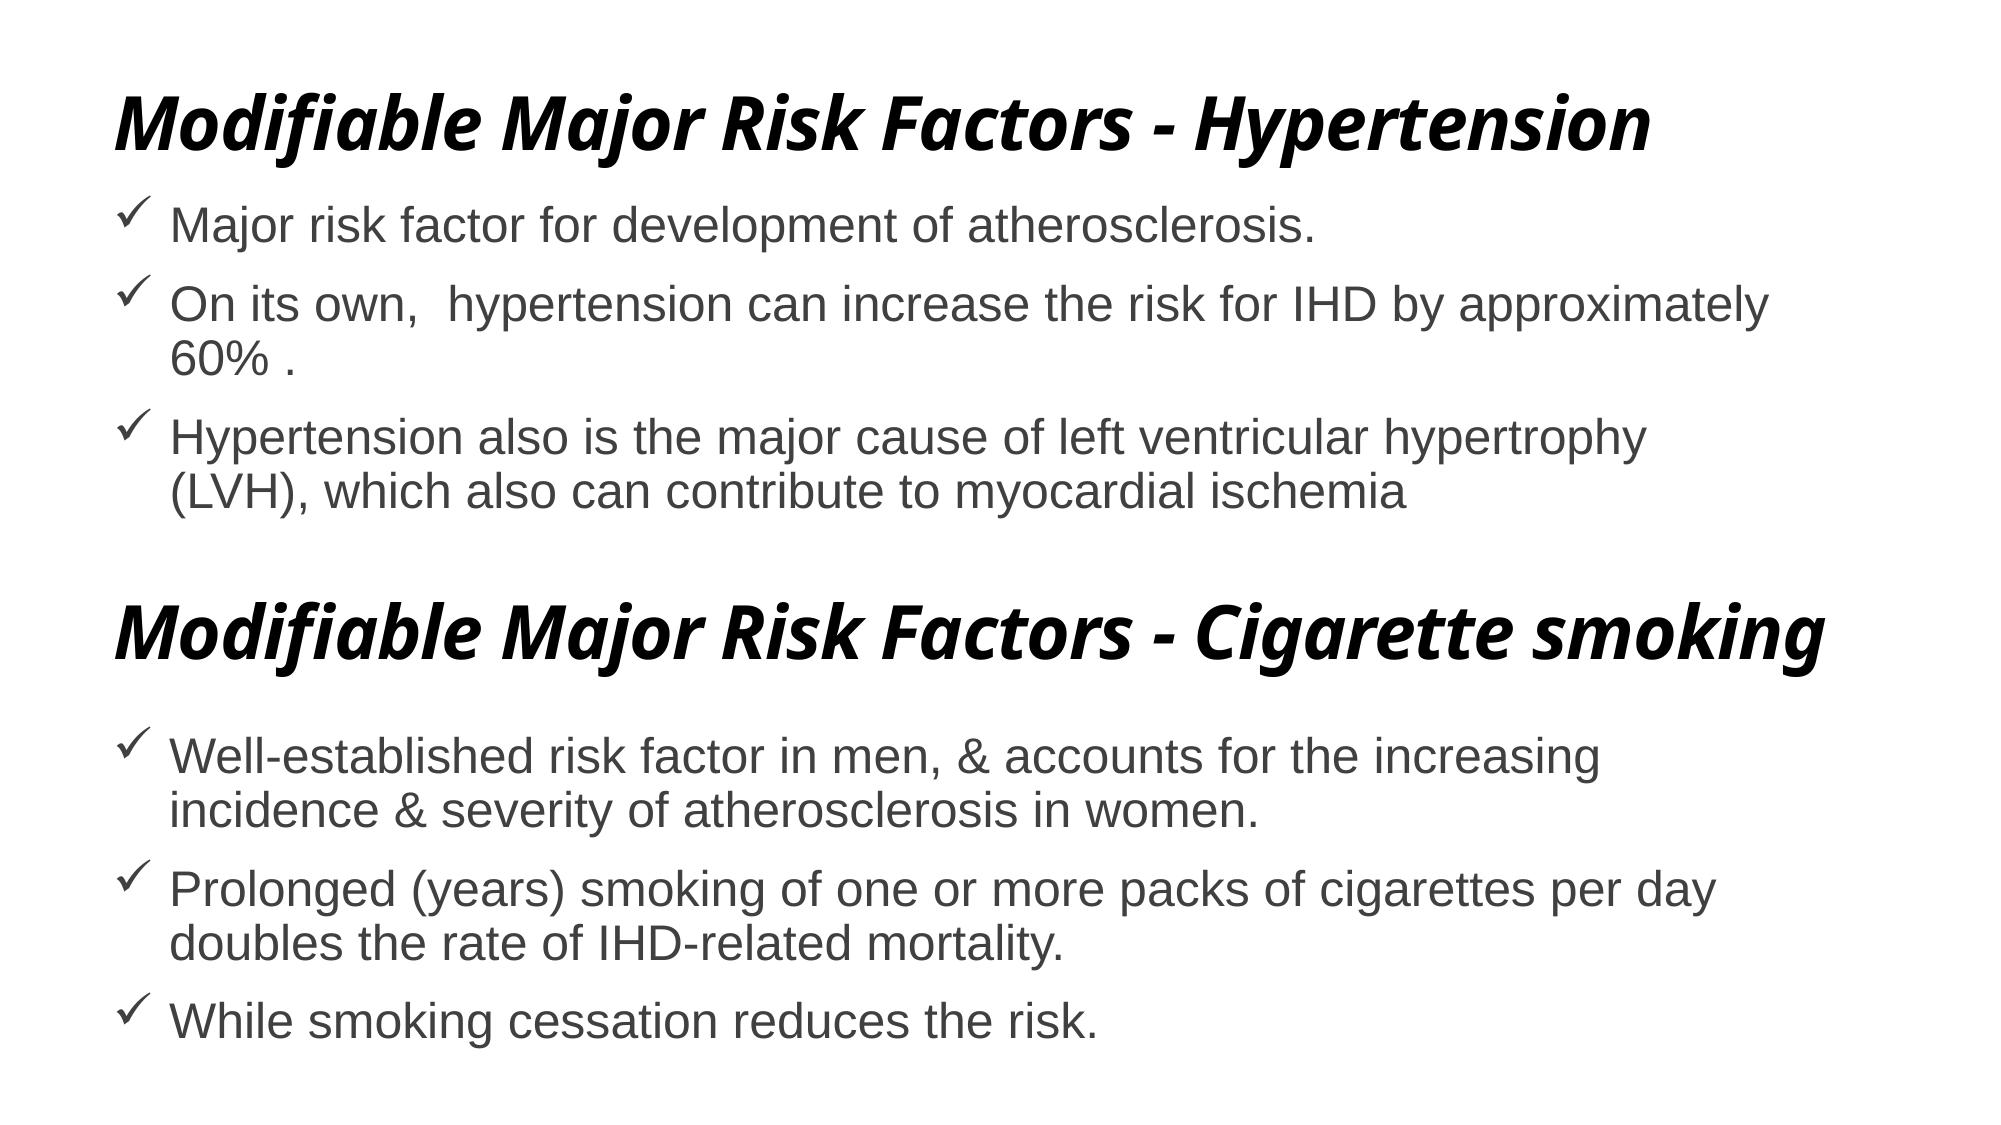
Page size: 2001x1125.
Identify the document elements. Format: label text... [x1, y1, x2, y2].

list Major risk factor for development of atherosclerosis. On its own, hypertension can increase the risk for IHD by approximately 60% . Hypertension also is the major cause of left ventricular hypertrophy (LVH), which also can contribute to myocardial ischemia [98, 191, 1808, 624]
title Modifiable Major Risk Factors - Cigarette smoking [98, 587, 1932, 684]
text_box Modifiable Major Risk Factors - Hypertension [98, 77, 1932, 174]
text_box Well-established risk factor in men, & accounts for the increasing incidence & severity of atherosclerosis in women. Prolonged (years) smoking of one or more packs of cigarettes per day doubles the rate of IHD-related mortality. While smoking cessation reduces the risk. [98, 722, 1773, 1058]
